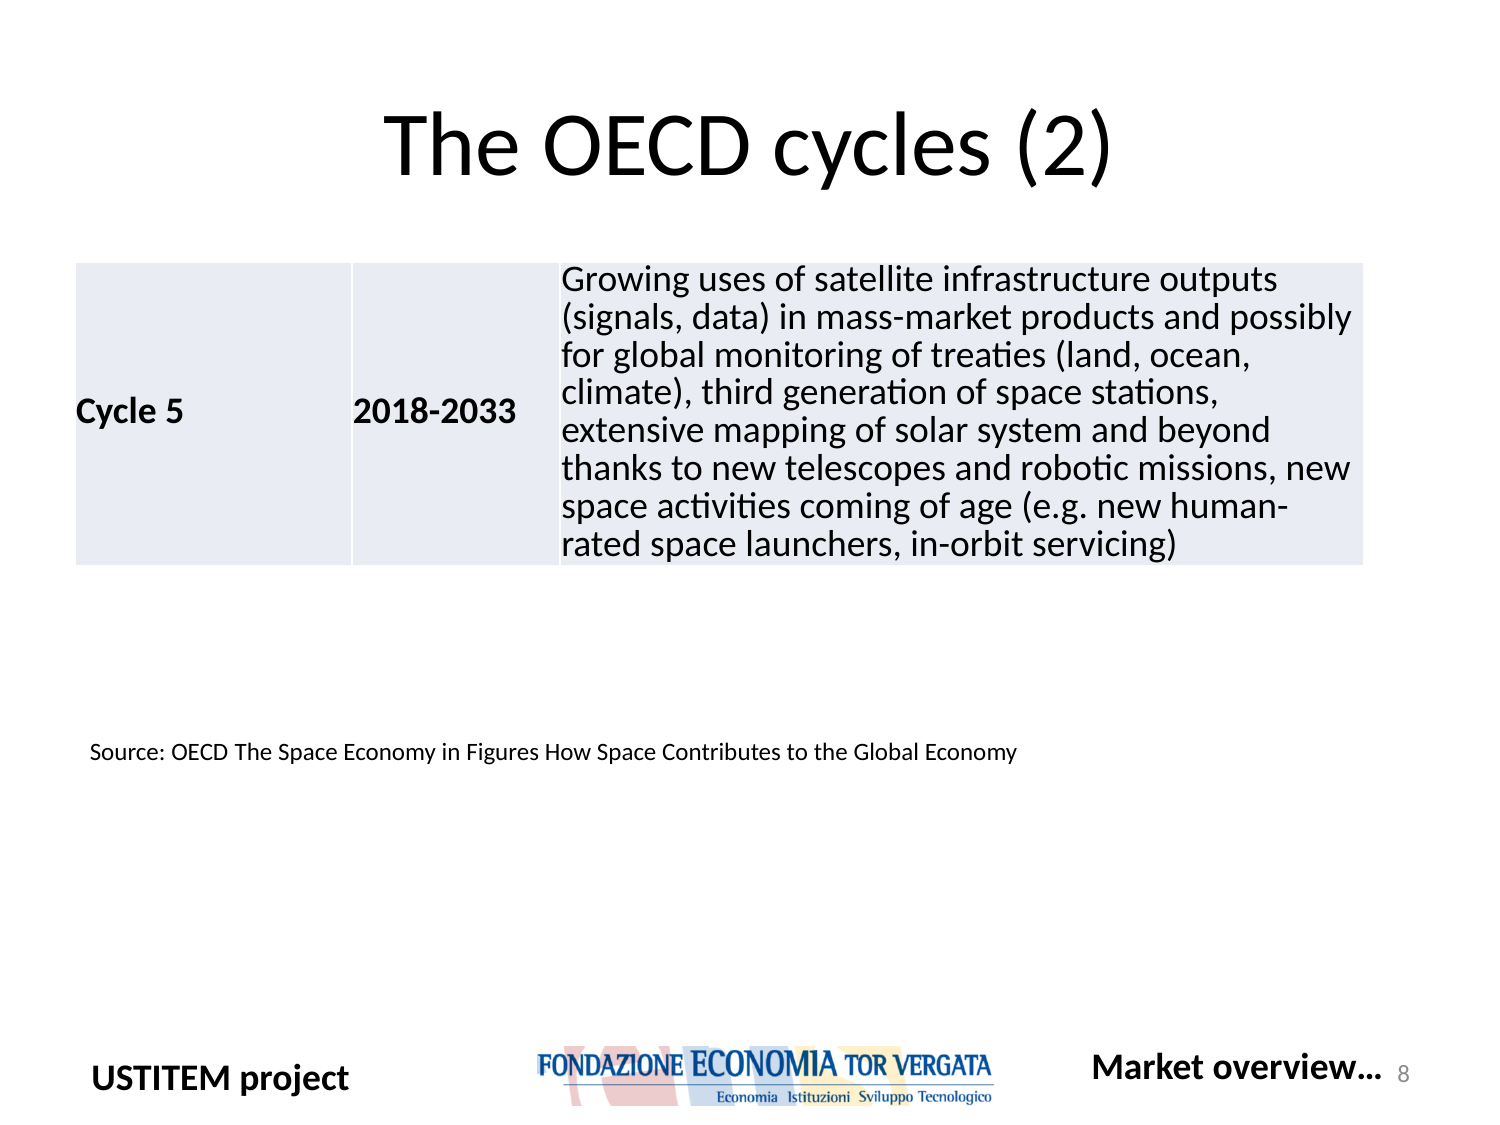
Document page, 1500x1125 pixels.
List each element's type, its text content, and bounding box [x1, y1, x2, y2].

table_header Cycle 5 [76, 263, 351, 565]
text_box Market overview… [1076, 1034, 1399, 1095]
table_header Growing uses of satellite infrastructure outputs (signals, data) in mass-market products and possibly for global monitoring of treaties (land, ocean, climate), third generation of space stations, extensive mapping of solar system and beyond thanks to new telescopes and robotic missions, new space activities coming of age (e.g. new human-rated space launchers, in-orbit servicing) [561, 263, 1363, 565]
picture [537, 1046, 995, 1106]
table_header 2018-2033 [353, 263, 559, 565]
slide_number 8 [1074, 1042, 1425, 1103]
title The OECD cycles (2) [75, 45, 1425, 233]
text_box Source: OECD The Space Economy in Figures How Space Contributes to the Global Economy [75, 727, 1416, 818]
